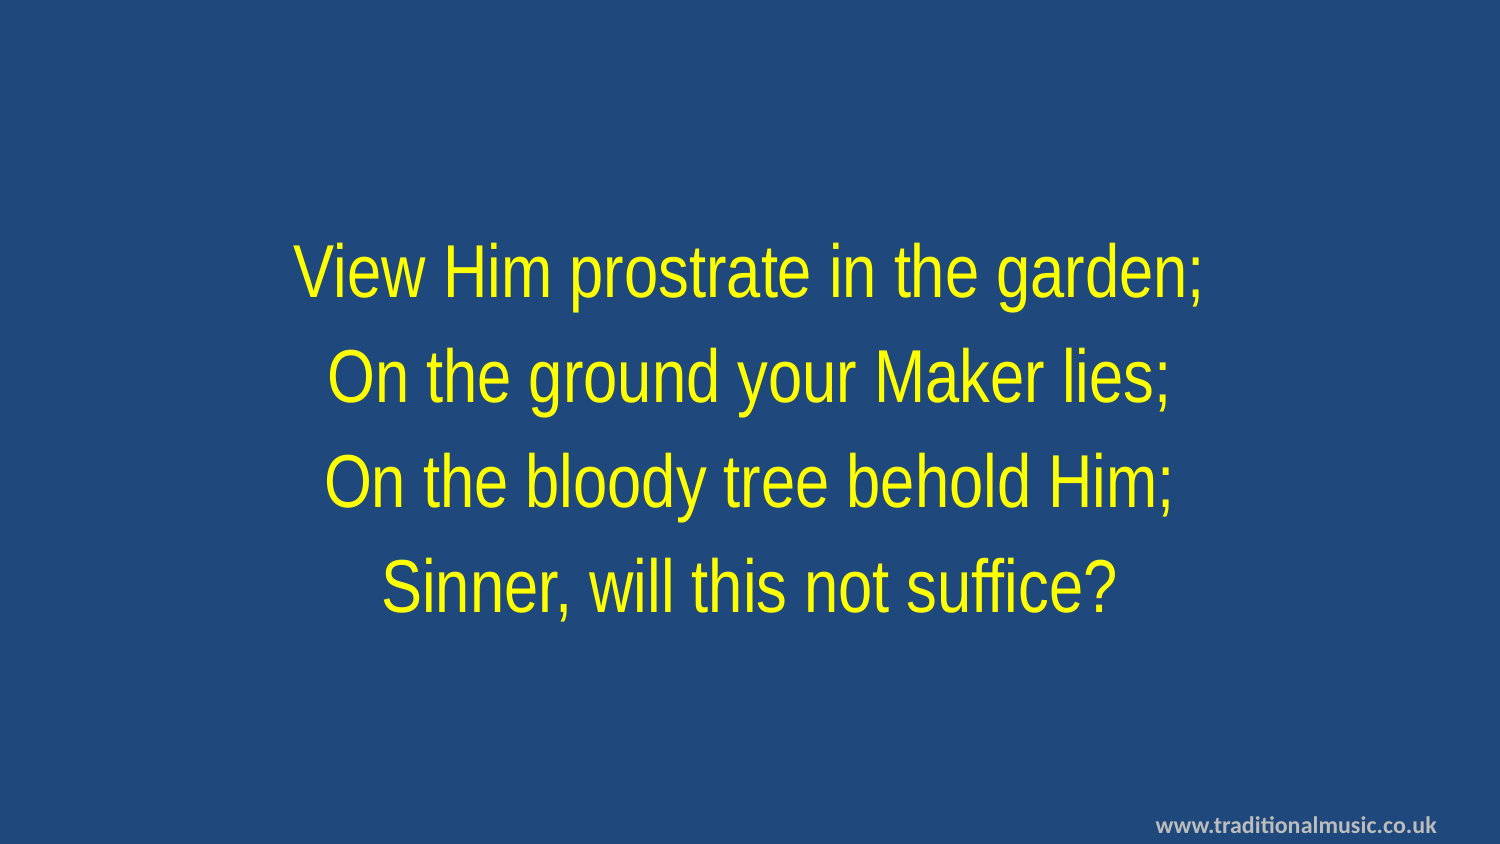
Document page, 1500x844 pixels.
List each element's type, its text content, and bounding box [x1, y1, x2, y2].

list View Him prostrate in the garden; On the ground your Maker lies; On the bloody tree behold Him; Sinner, will this not suffice? [0, 0, 1500, 844]
